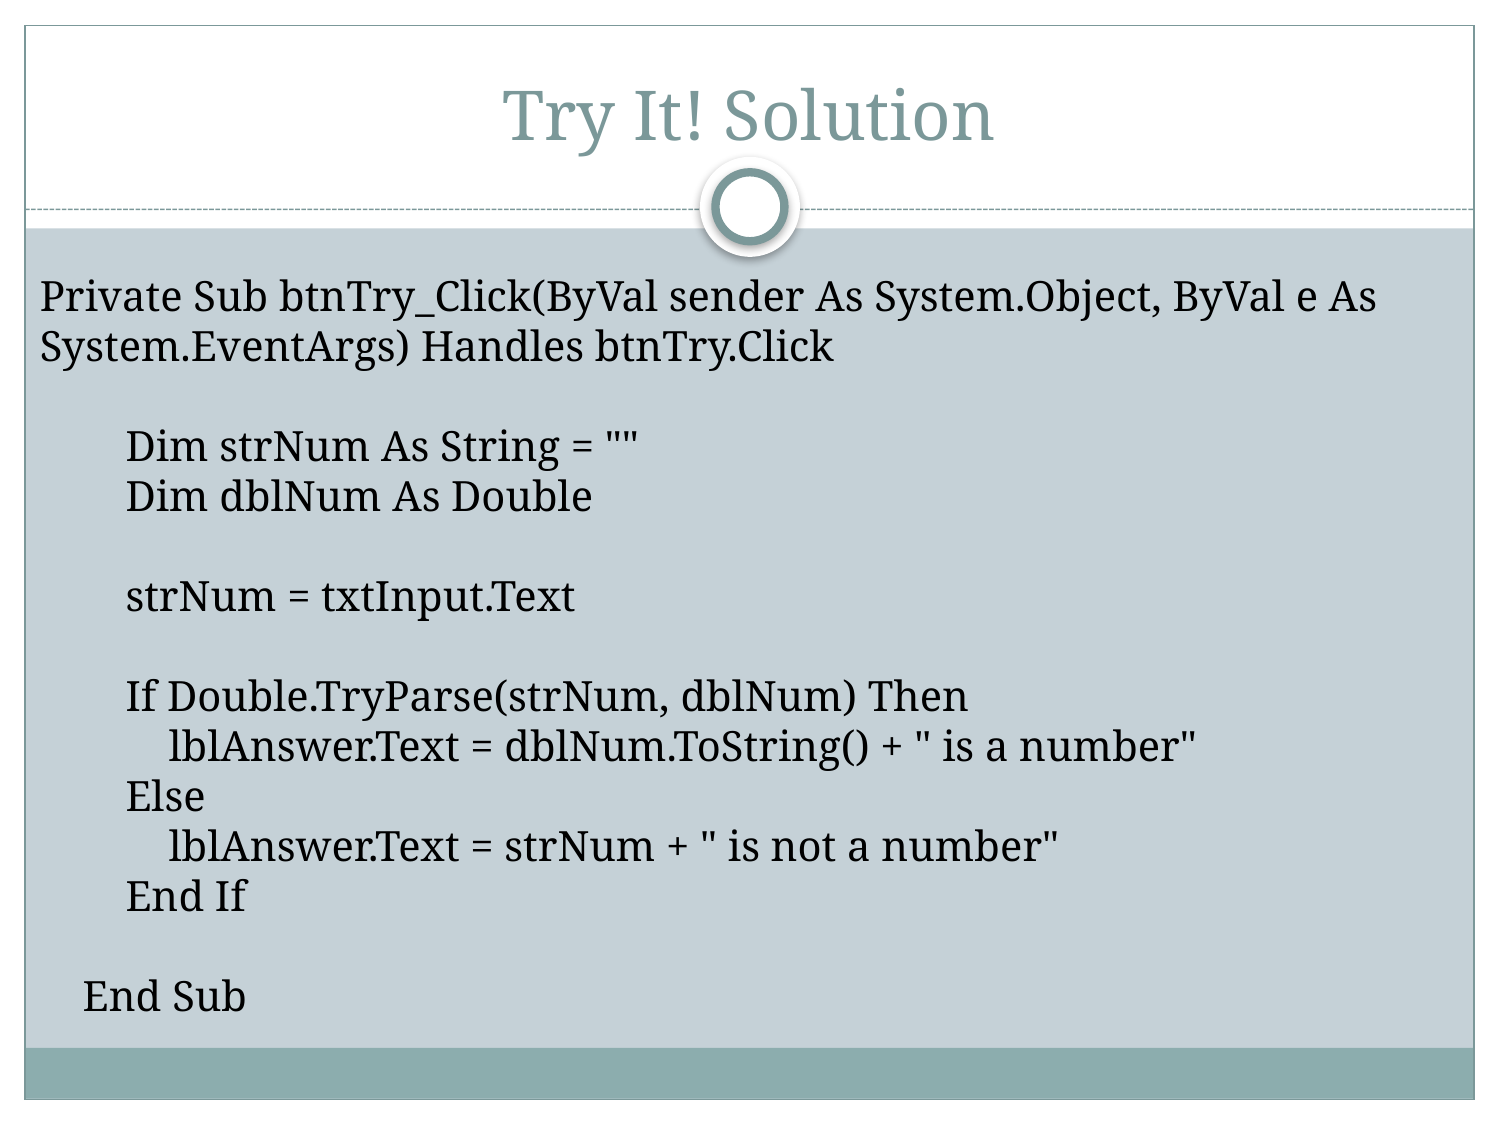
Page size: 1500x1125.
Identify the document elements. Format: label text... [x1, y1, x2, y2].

title Try It! Solution [49, 37, 1450, 162]
text_box Private Sub btnTry_Click(ByVal sender As System.Object, ByVal e As System.EventArgs) Handles btnTry.Click Dim strNum As String = "" Dim dblNum As Double strNum = txtInput.Text If Double.TryParse(strNum, dblNum) Then lblAnswer.Text = dblNum.ToString() + " is a number" Else lblAnswer.Text = strNum + " is not a number" End If End Sub [24, 262, 1475, 1028]
